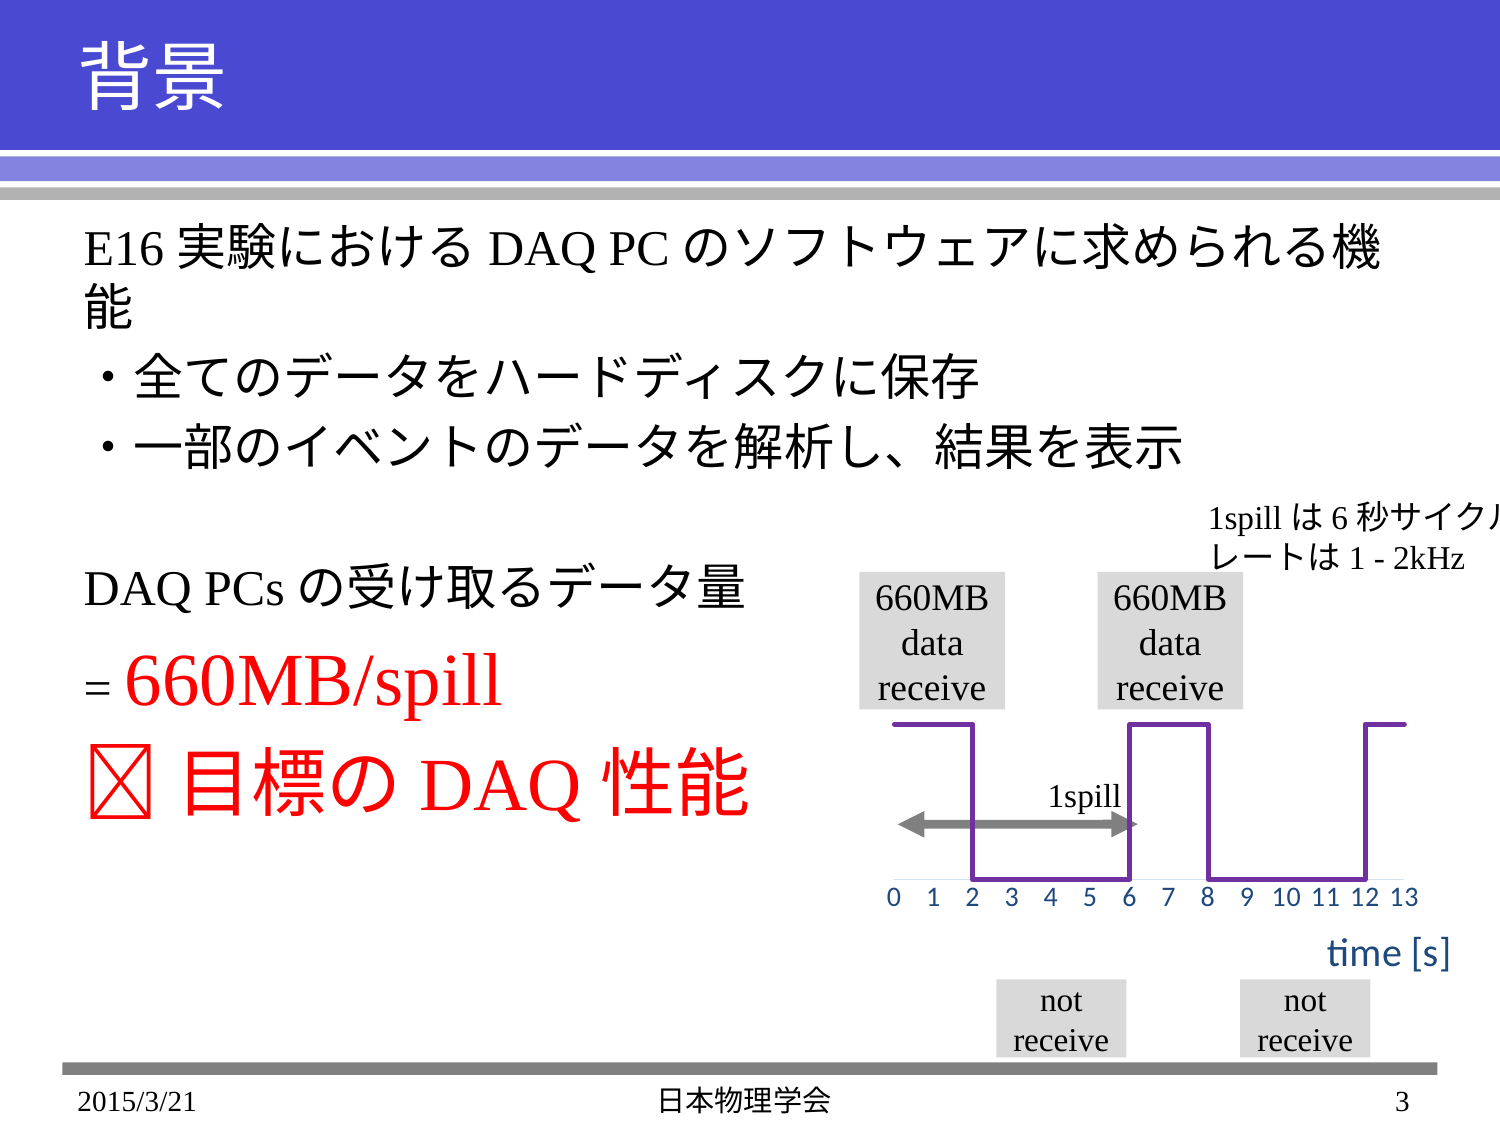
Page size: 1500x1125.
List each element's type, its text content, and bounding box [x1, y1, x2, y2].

text_box 1spillは6秒サイクル レートは1 - 2kHz [1193, 488, 1500, 584]
text_box not receive [995, 990, 1127, 1058]
title 背景 [62, 0, 1459, 150]
text_box 660MB data receive [1097, 571, 1244, 688]
footer 日本物理学会 [466, 1074, 1022, 1125]
text_box 660MB data receive [858, 571, 1006, 711]
list E16実験におけるDAQ PCのソフトウェアに求められる機能 ・全てのデータをハードディスクに保存 ・一部のイベントのデータを解析し、結果を表示 DAQ PCsの受け取るデータ量 = 660MB/spill 目標のDAQ性能 [68, 208, 1425, 1047]
slide_number 3 [1112, 1074, 1425, 1125]
chart [875, 688, 1459, 990]
text_box not receive [1239, 990, 1371, 1058]
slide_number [62, 1074, 375, 1125]
